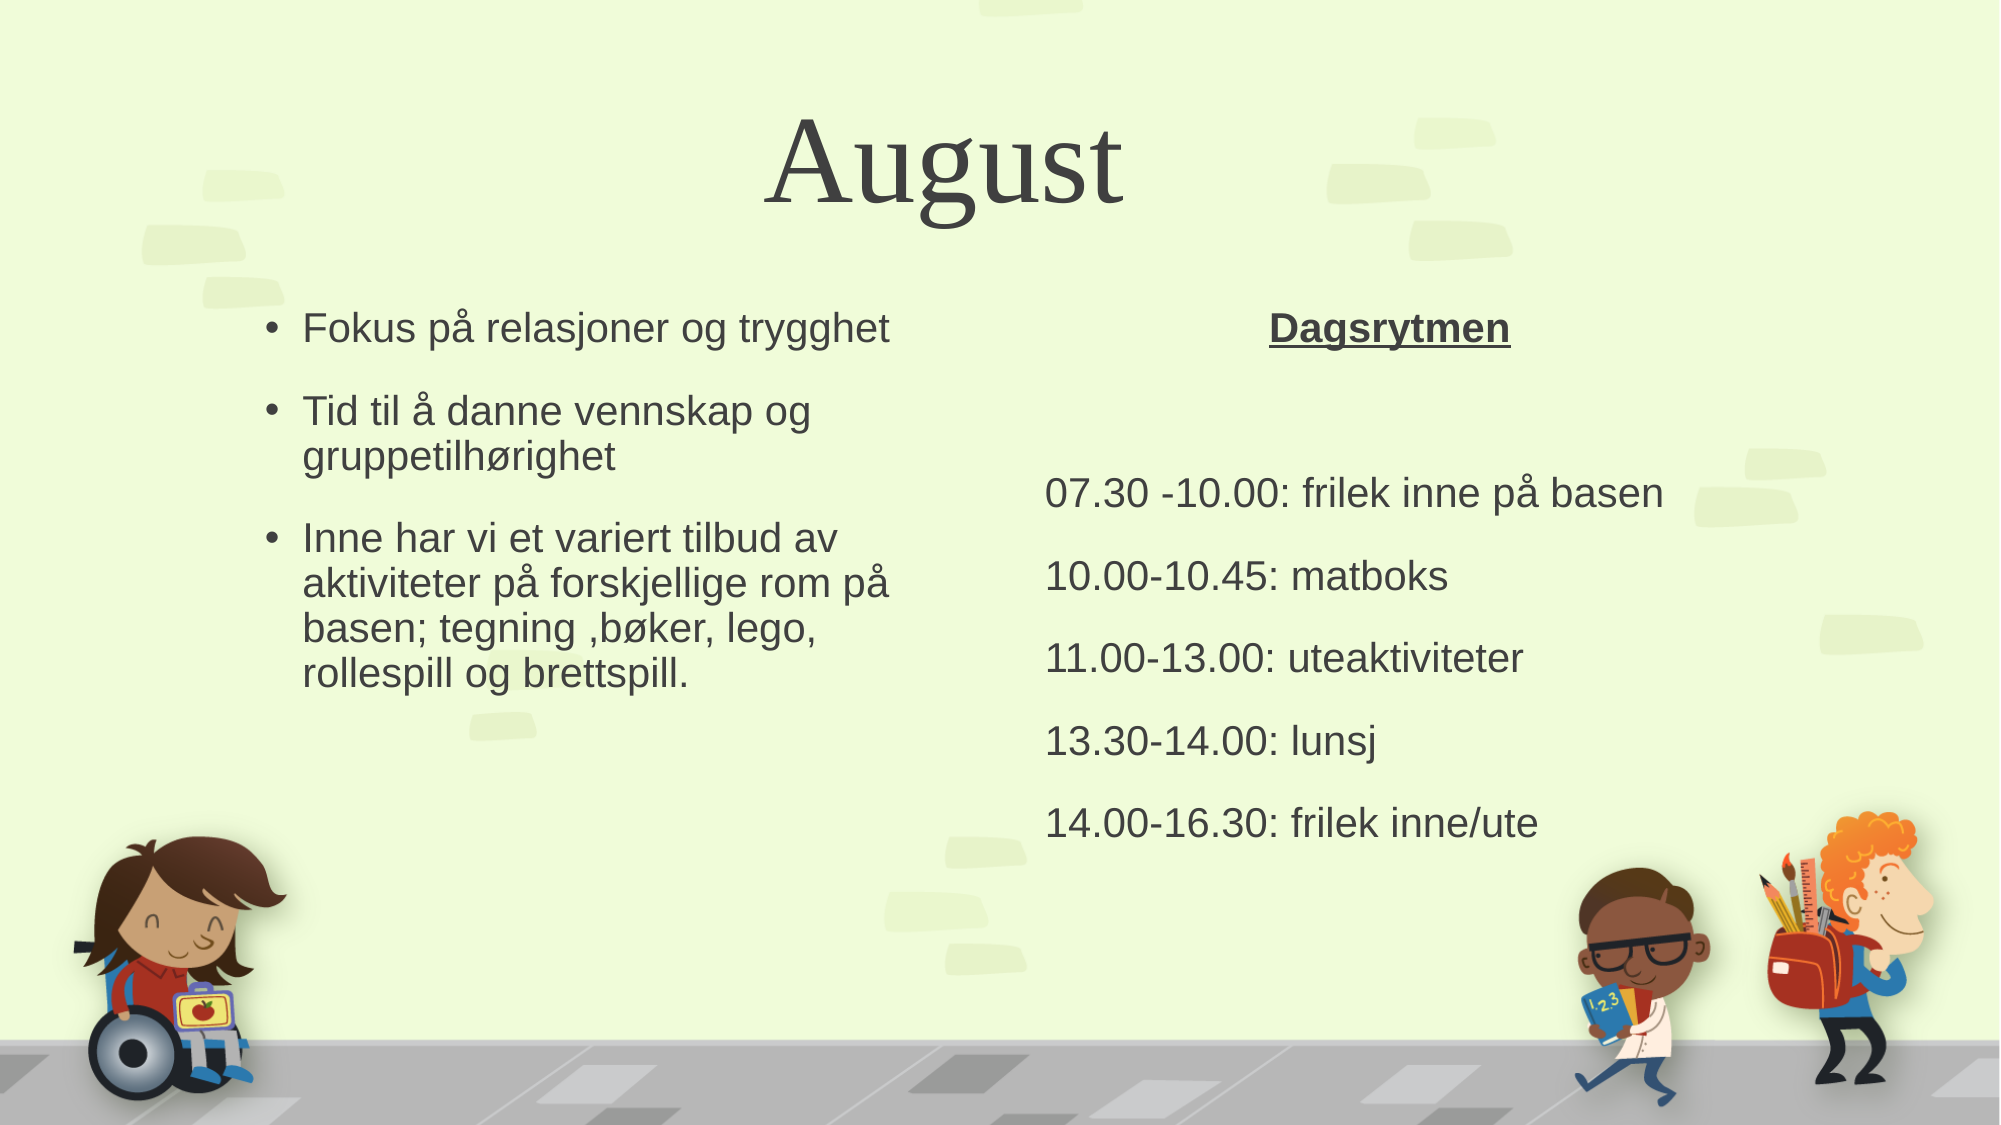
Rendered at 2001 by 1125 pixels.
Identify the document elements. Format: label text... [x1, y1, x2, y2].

title August [137, 59, 1750, 238]
list Fokus på relasjoner og trygghet Tid til å danne vennskap og gruppetilhørighet Inne har vi et variert tilbud av aktiviteter på forskjellige rom på basen; tegning ,bøker, lego, rollespill og brettspill. [249, 299, 970, 870]
list Dagsrytmen 07.30 -10.00: frilek inne på basen 10.00-10.45: matboks 11.00-13.00: uteaktiviteter 13.30-14.00: lunsj 14.00-16.30: frilek inne/ute [1029, 299, 1750, 870]
picture [0, 0, 2000, 1125]
